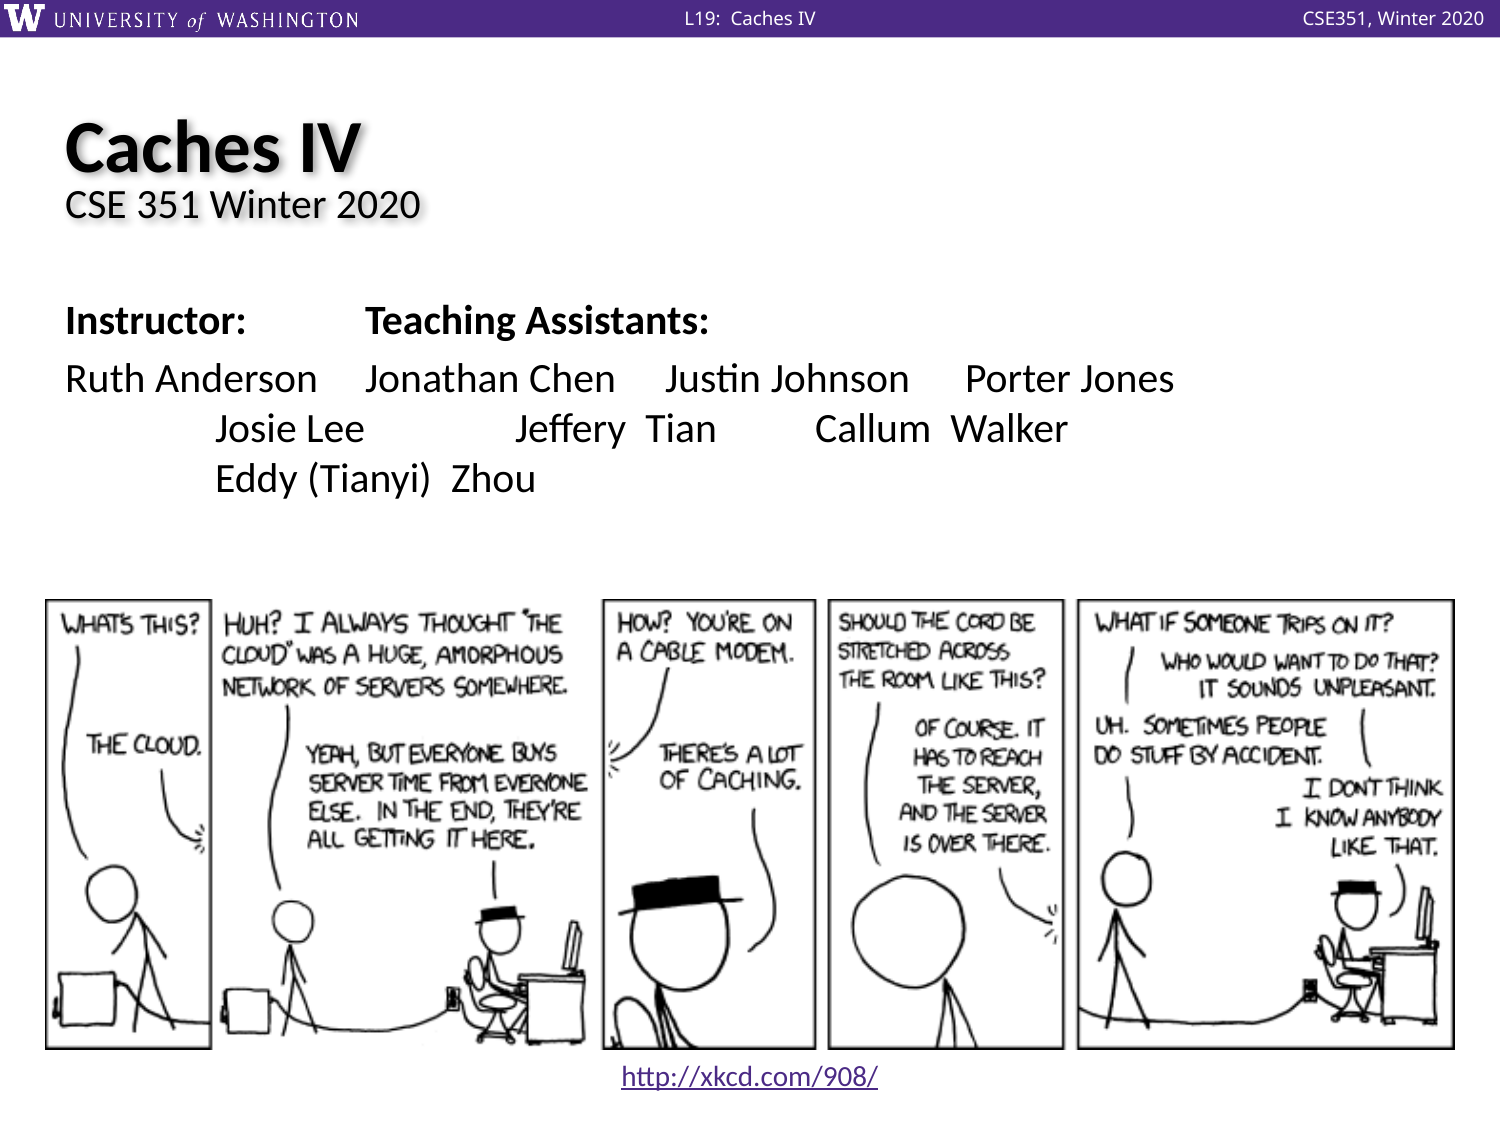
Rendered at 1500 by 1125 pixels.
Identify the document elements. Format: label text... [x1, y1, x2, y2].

subtitle Instructor: Teaching Assistants: Ruth Anderson Jonathan Chen Justin Johnson Porter Jones Josie Lee Jeffery Tian Callum Walker Eddy (Tianyi) Zhou [49, 284, 1452, 598]
picture [44, 599, 1456, 1050]
title Caches IV CSE 351 Winter 2020 [49, 49, 1326, 284]
text_box http://xkcd.com/908/ [449, 1058, 1050, 1100]
picture [4, 4, 358, 32]
